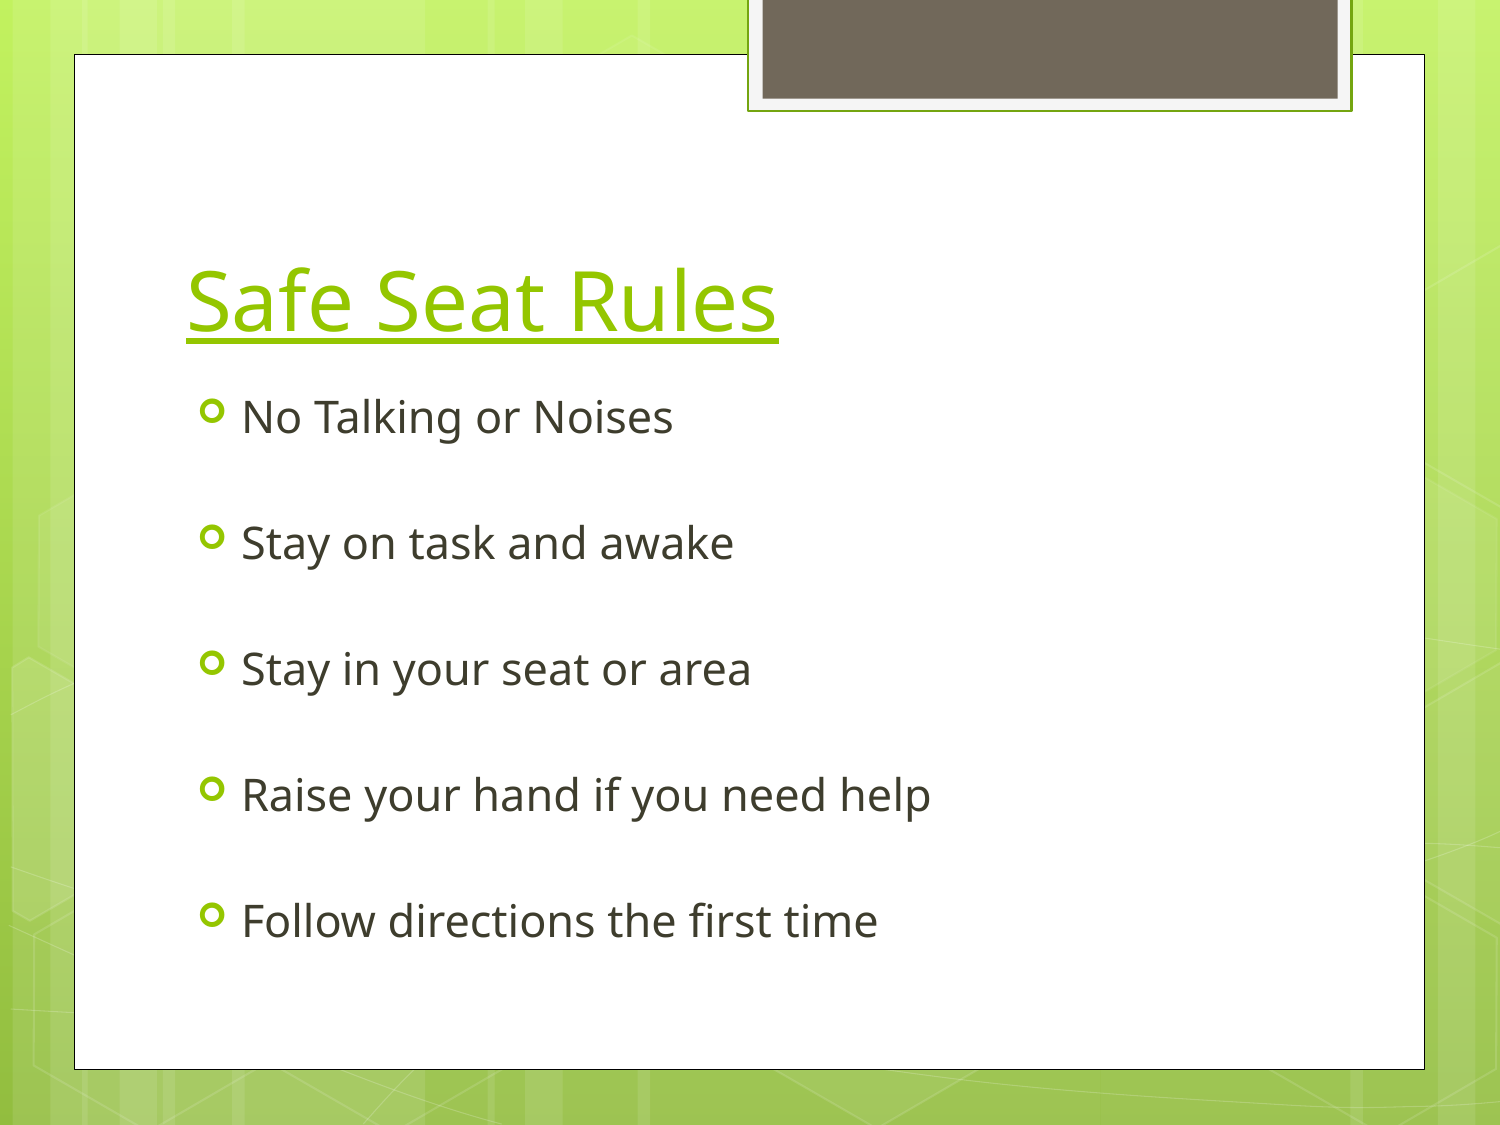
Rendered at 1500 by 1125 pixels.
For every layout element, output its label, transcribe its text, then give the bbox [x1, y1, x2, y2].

list No Talking or Noises Stay on task and awake Stay in your seat or area Raise your hand if you need help Follow directions the first time [171, 381, 1283, 957]
title Safe Seat Rules [171, 168, 1324, 357]
